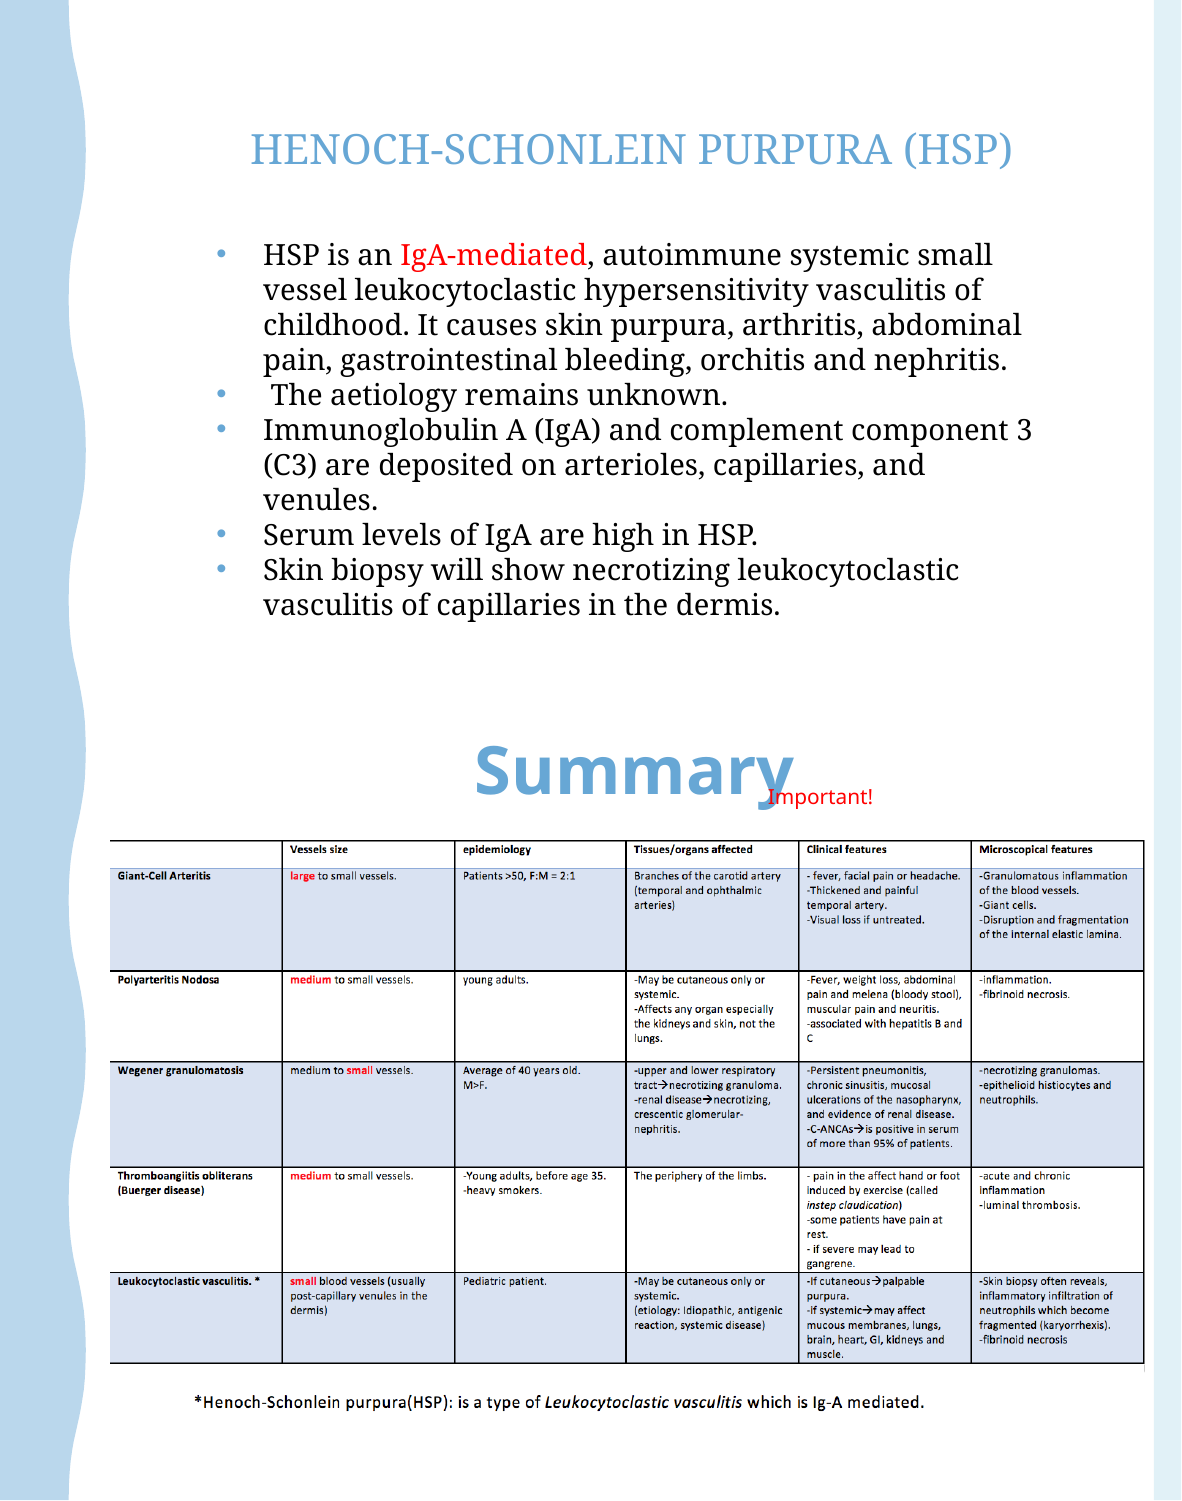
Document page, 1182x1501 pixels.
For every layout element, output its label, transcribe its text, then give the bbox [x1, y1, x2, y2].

picture [110, 839, 1145, 1414]
text_box HSP is an IgA-mediated, autoimmune systemic small vessel leukocytoclastic hypersensitivity vasculitis of childhood. It causes skin purpura, arthritis, abdominal pain, gastrointestinal bleeding, orchitis and nephritis. The aetiology remains unknown. Immunoglobulin A (IgA) and complement component 3 (C3) are deposited on arterioles, capillaries, and venules. Serum levels of IgA are high in HSP. Skin biopsy will show necrotizing leukocytoclastic vasculitis of capillaries in the dermis. [201, 228, 1063, 629]
text_box HENOCH-SCHONLEIN PURPURA (HSP) [224, 115, 1039, 181]
text_box Summary [460, 720, 810, 815]
text_box Important! [753, 775, 888, 816]
